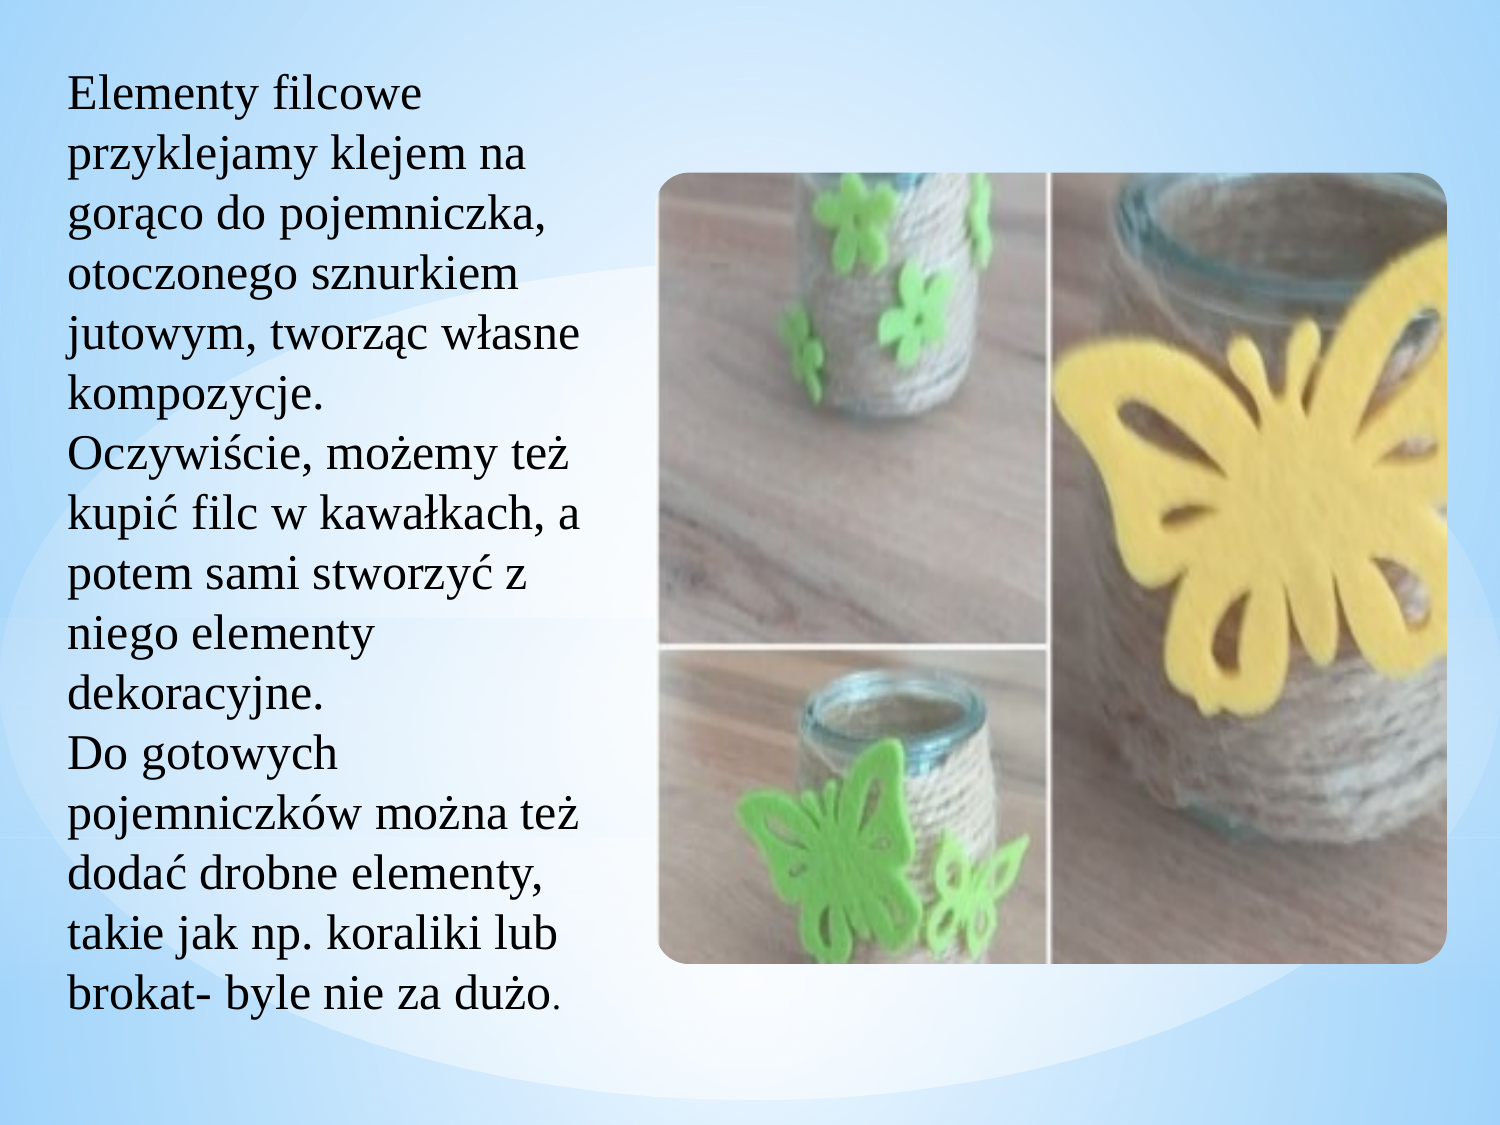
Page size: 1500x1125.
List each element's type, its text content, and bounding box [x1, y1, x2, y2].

picture [655, 172, 1448, 965]
text_box Elementy filcowe przyklejamy klejem na gorąco do pojemniczka, otoczonego sznurkiem jutowym, tworząc własne kompozycje. Oczywiście, możemy też kupić filc w kawałkach, a potem sami stworzyć z niego elementy dekoracyjne. Do gotowych pojemniczków można też dodać drobne elementy, takie jak np. koraliki lub brokat- byle nie za dużo. [53, 52, 609, 1028]
